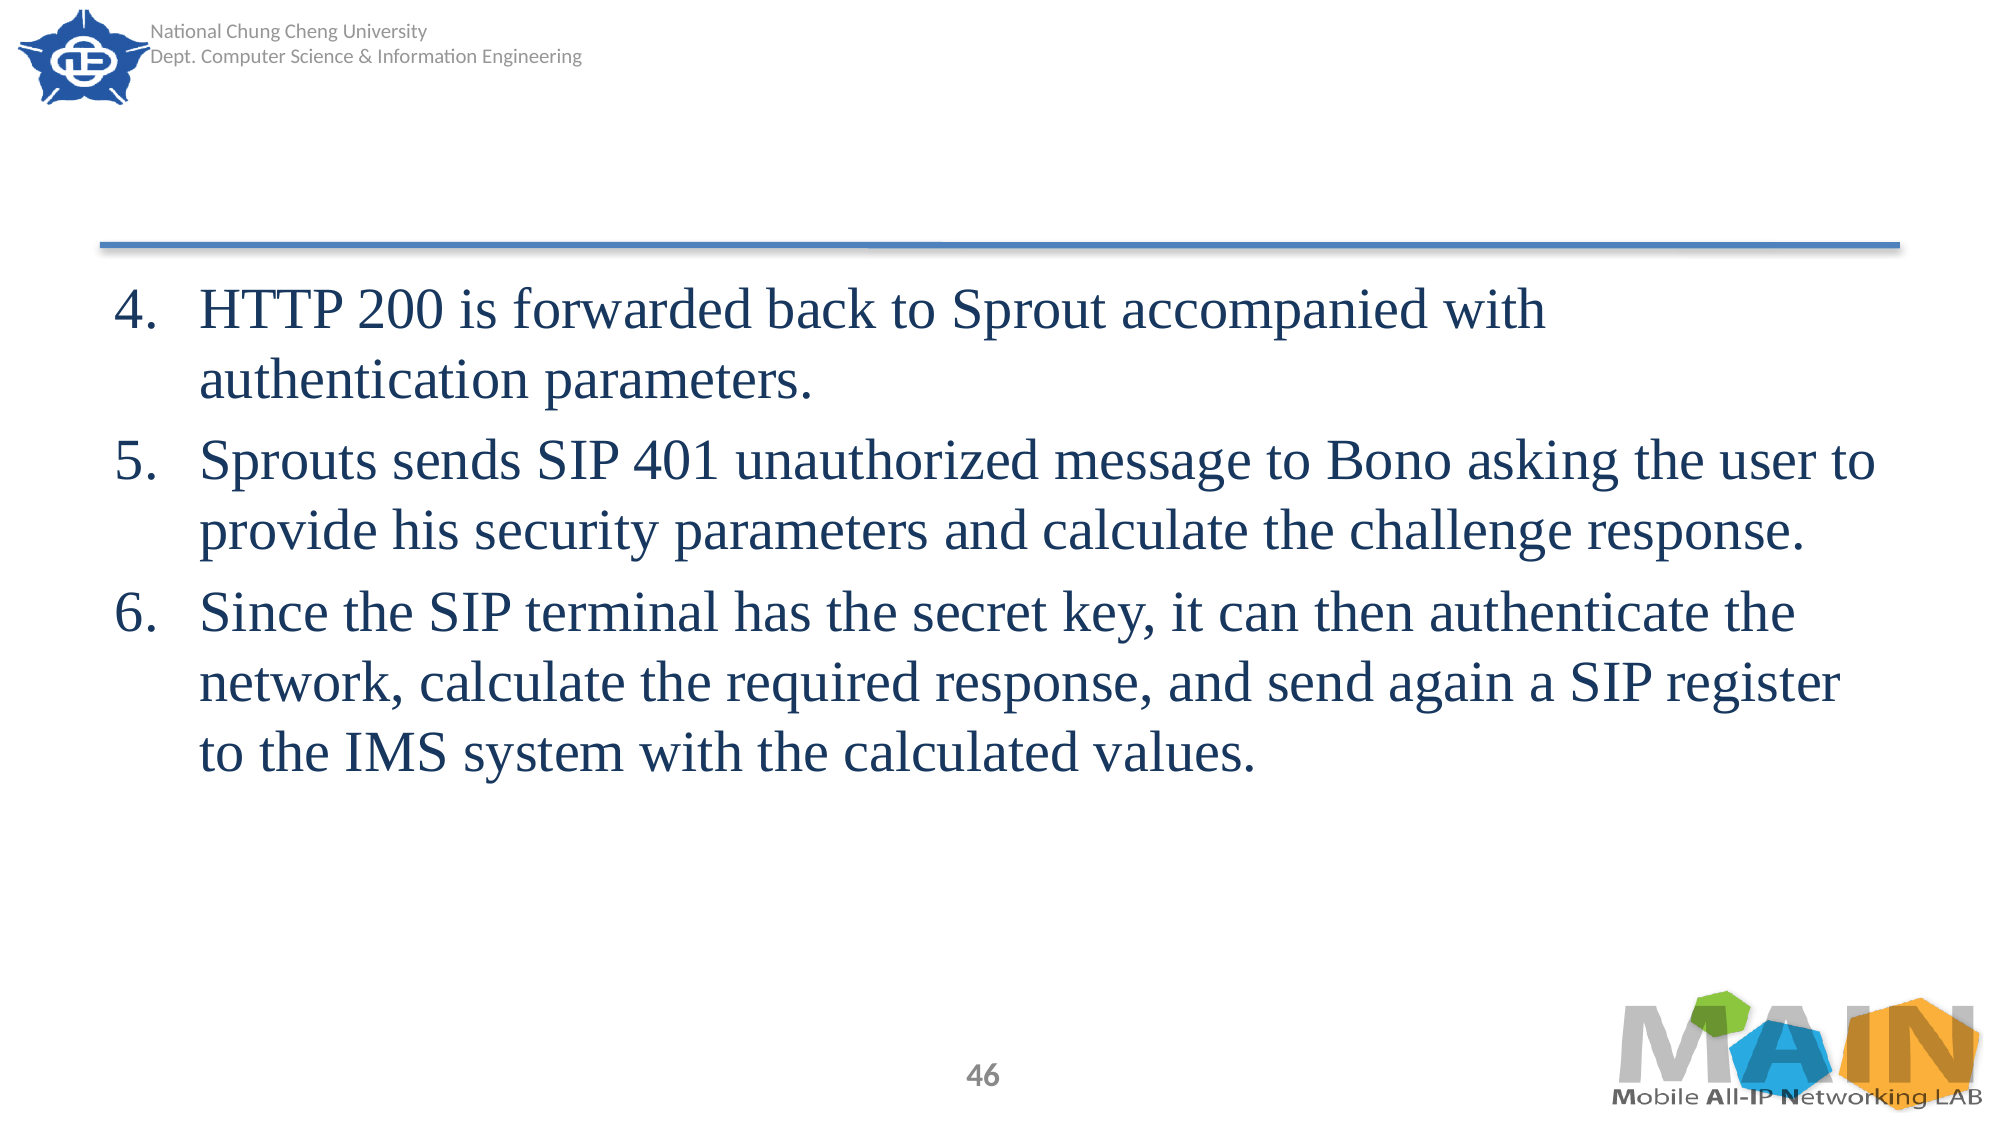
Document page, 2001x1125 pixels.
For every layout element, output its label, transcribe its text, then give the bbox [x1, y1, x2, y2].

slide_number 46 [750, 1042, 1217, 1103]
picture [1400, 987, 1984, 1113]
list HTTP 200 is forwarded back to Sprout accompanied with authentication parameters. Sprouts sends SIP 401 unauthorized message to Bono asking the user to provide his security parameters and calculate the challenge response. Since the SIP terminal has the secret key, it can then authenticate the network, calculate the required response, and send again a SIP register to the IMS system with the calculated values. [99, 262, 1901, 1006]
picture [0, 0, 168, 113]
